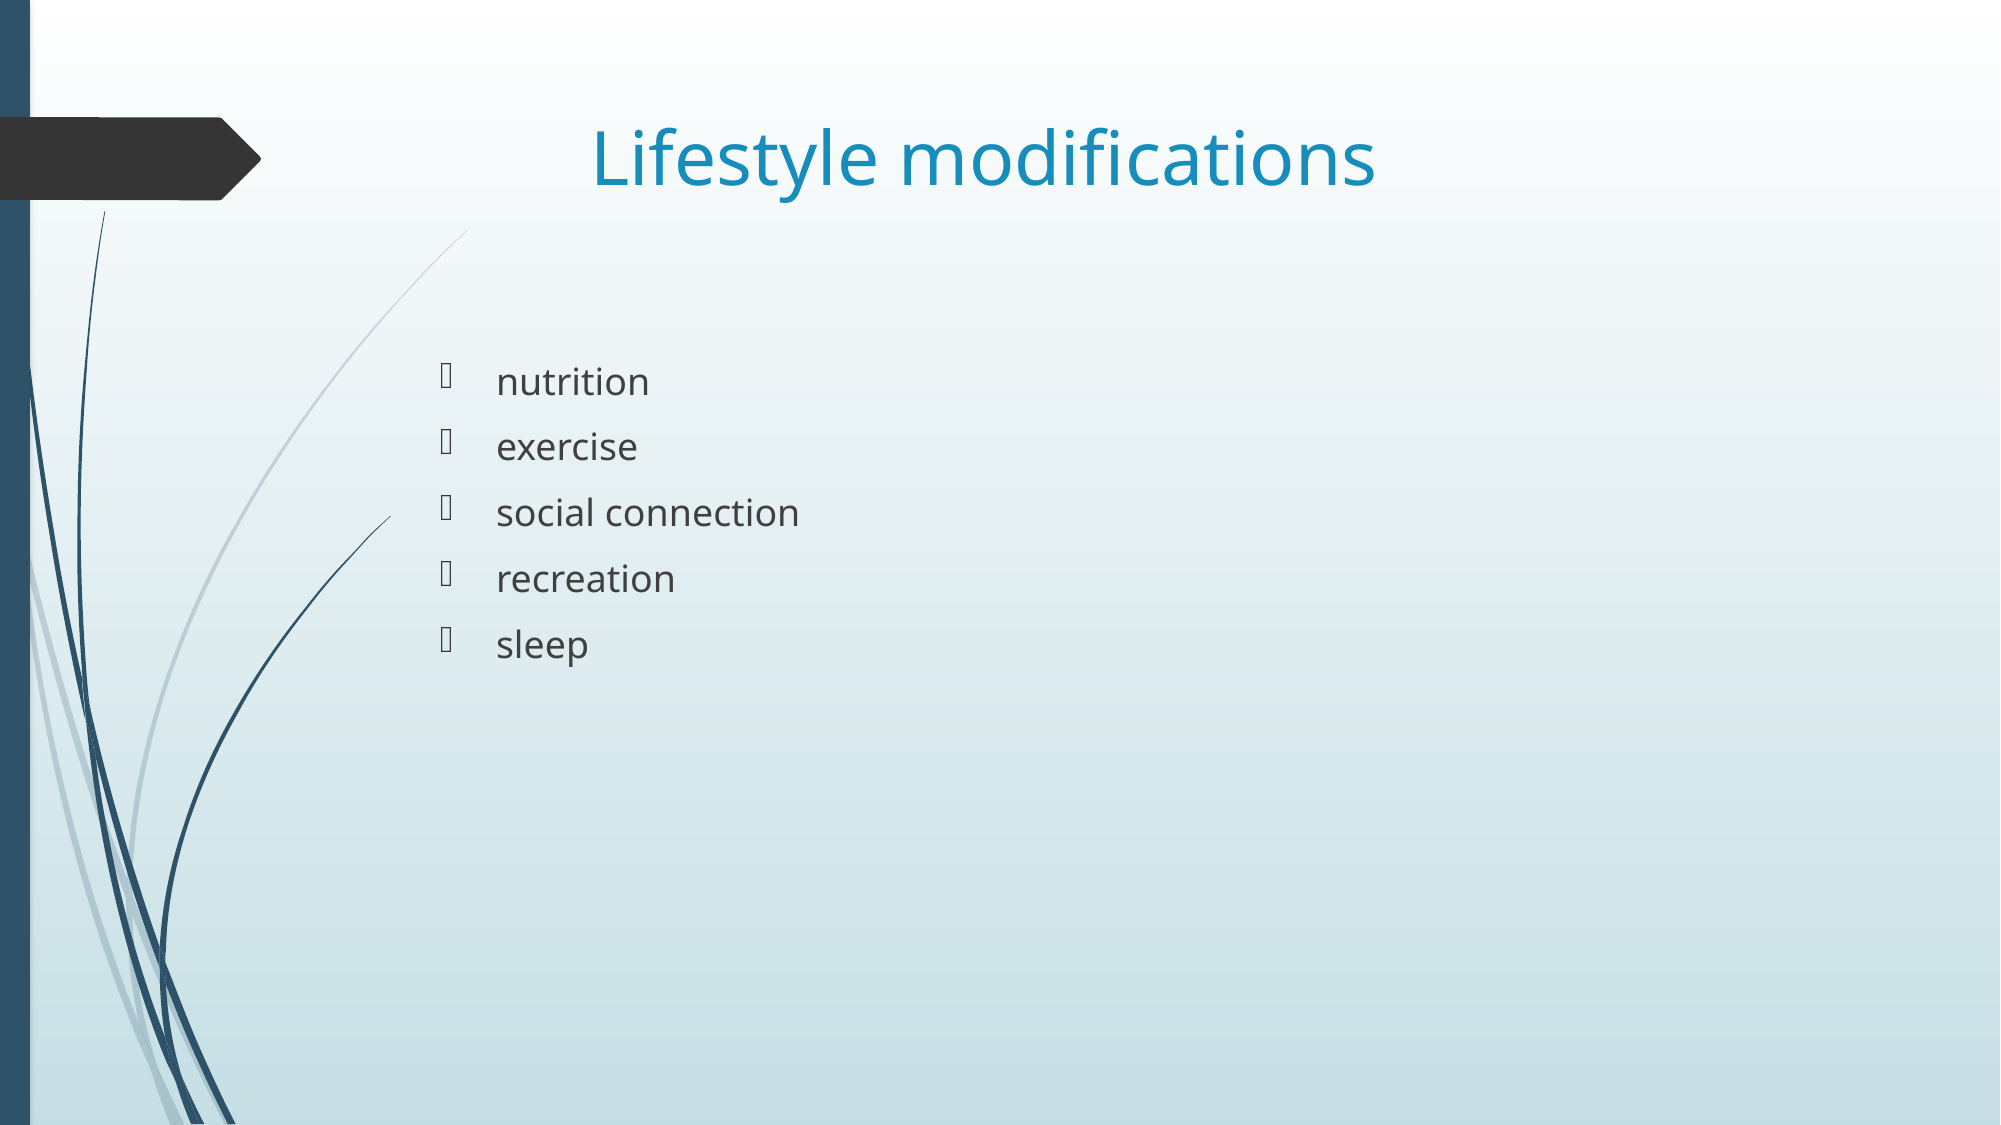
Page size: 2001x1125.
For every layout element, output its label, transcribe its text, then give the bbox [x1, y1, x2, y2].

title Lifestyle modifications [425, 102, 1888, 313]
list nutrition exercise social connection recreation sleep [424, 350, 1888, 970]
